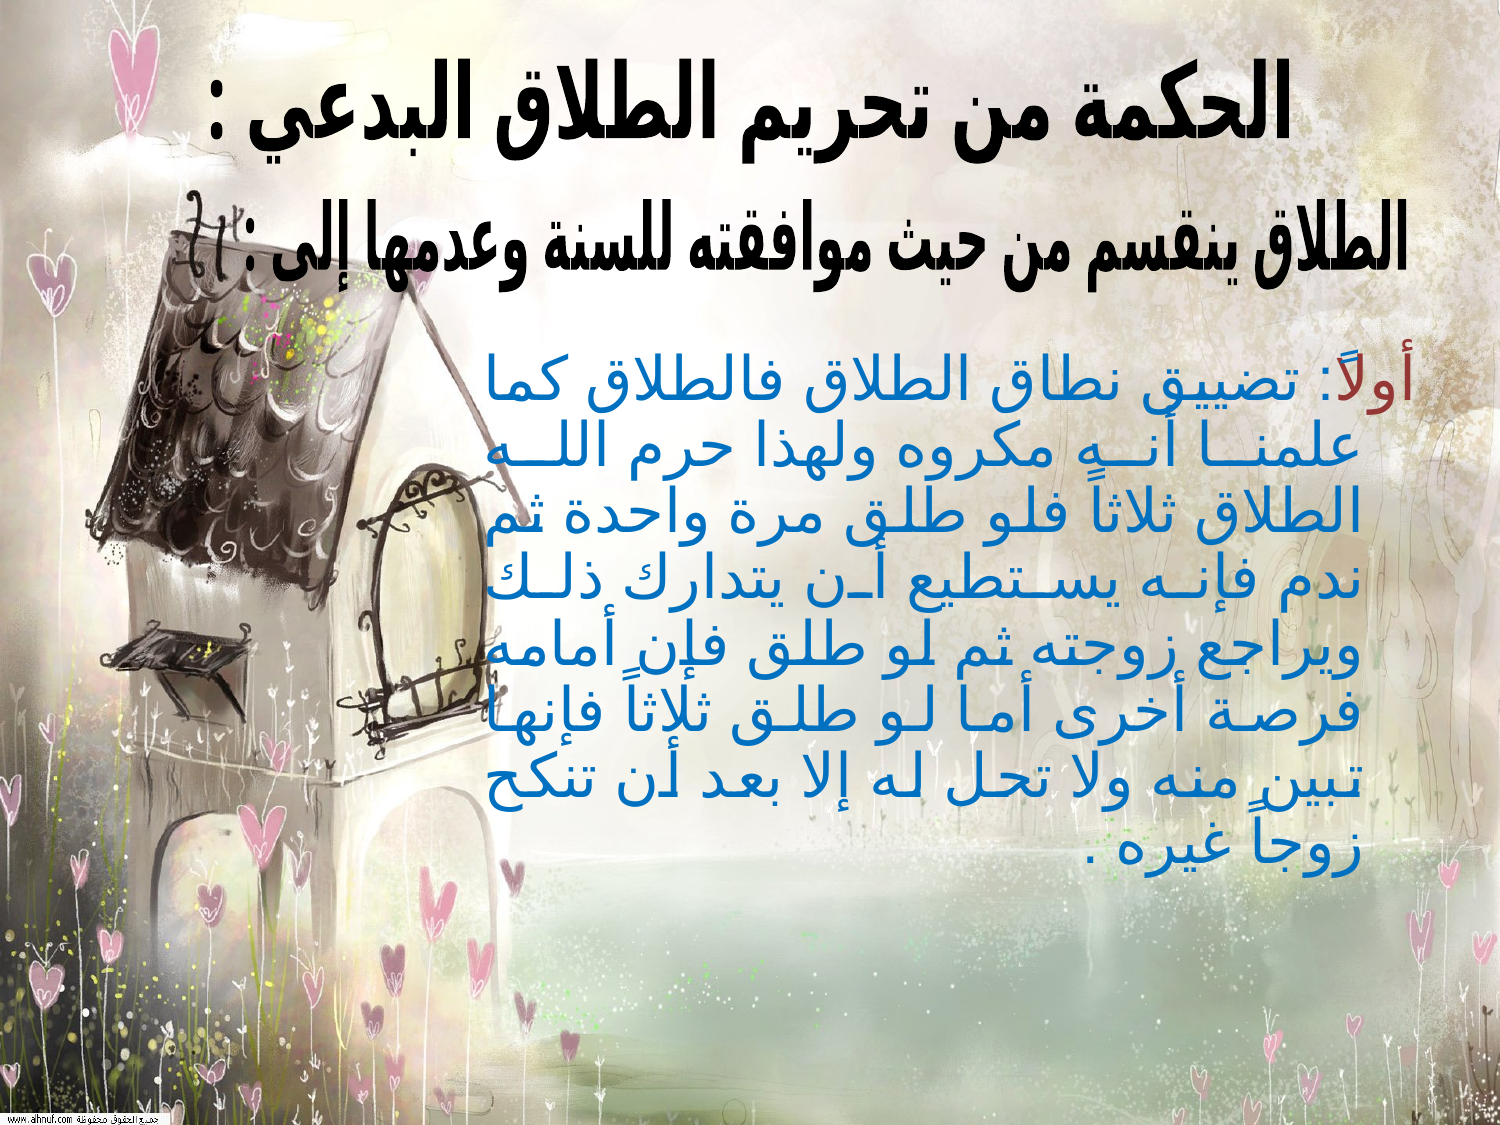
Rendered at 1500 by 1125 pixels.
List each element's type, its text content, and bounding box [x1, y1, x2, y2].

text_box أولاً: تضييق نطاق الطلاق فالطلاق كما علمنا أنه مكروه ولهذا حرم الله الطلاق ثلاثاً فلو طلق مرة واحدة ثم ندم فإنه يستطيع أن يتدارك ذلك ويراجع زوجته ثم لو طلق فإن أمامه فرصة أخرى أما لو طلق ثلاثاً فإنها تبين منه ولا تحل له إلا بعد أن تنكح زوجاً غيره . [468, 339, 1442, 891]
picture [0, 0, 1500, 1125]
